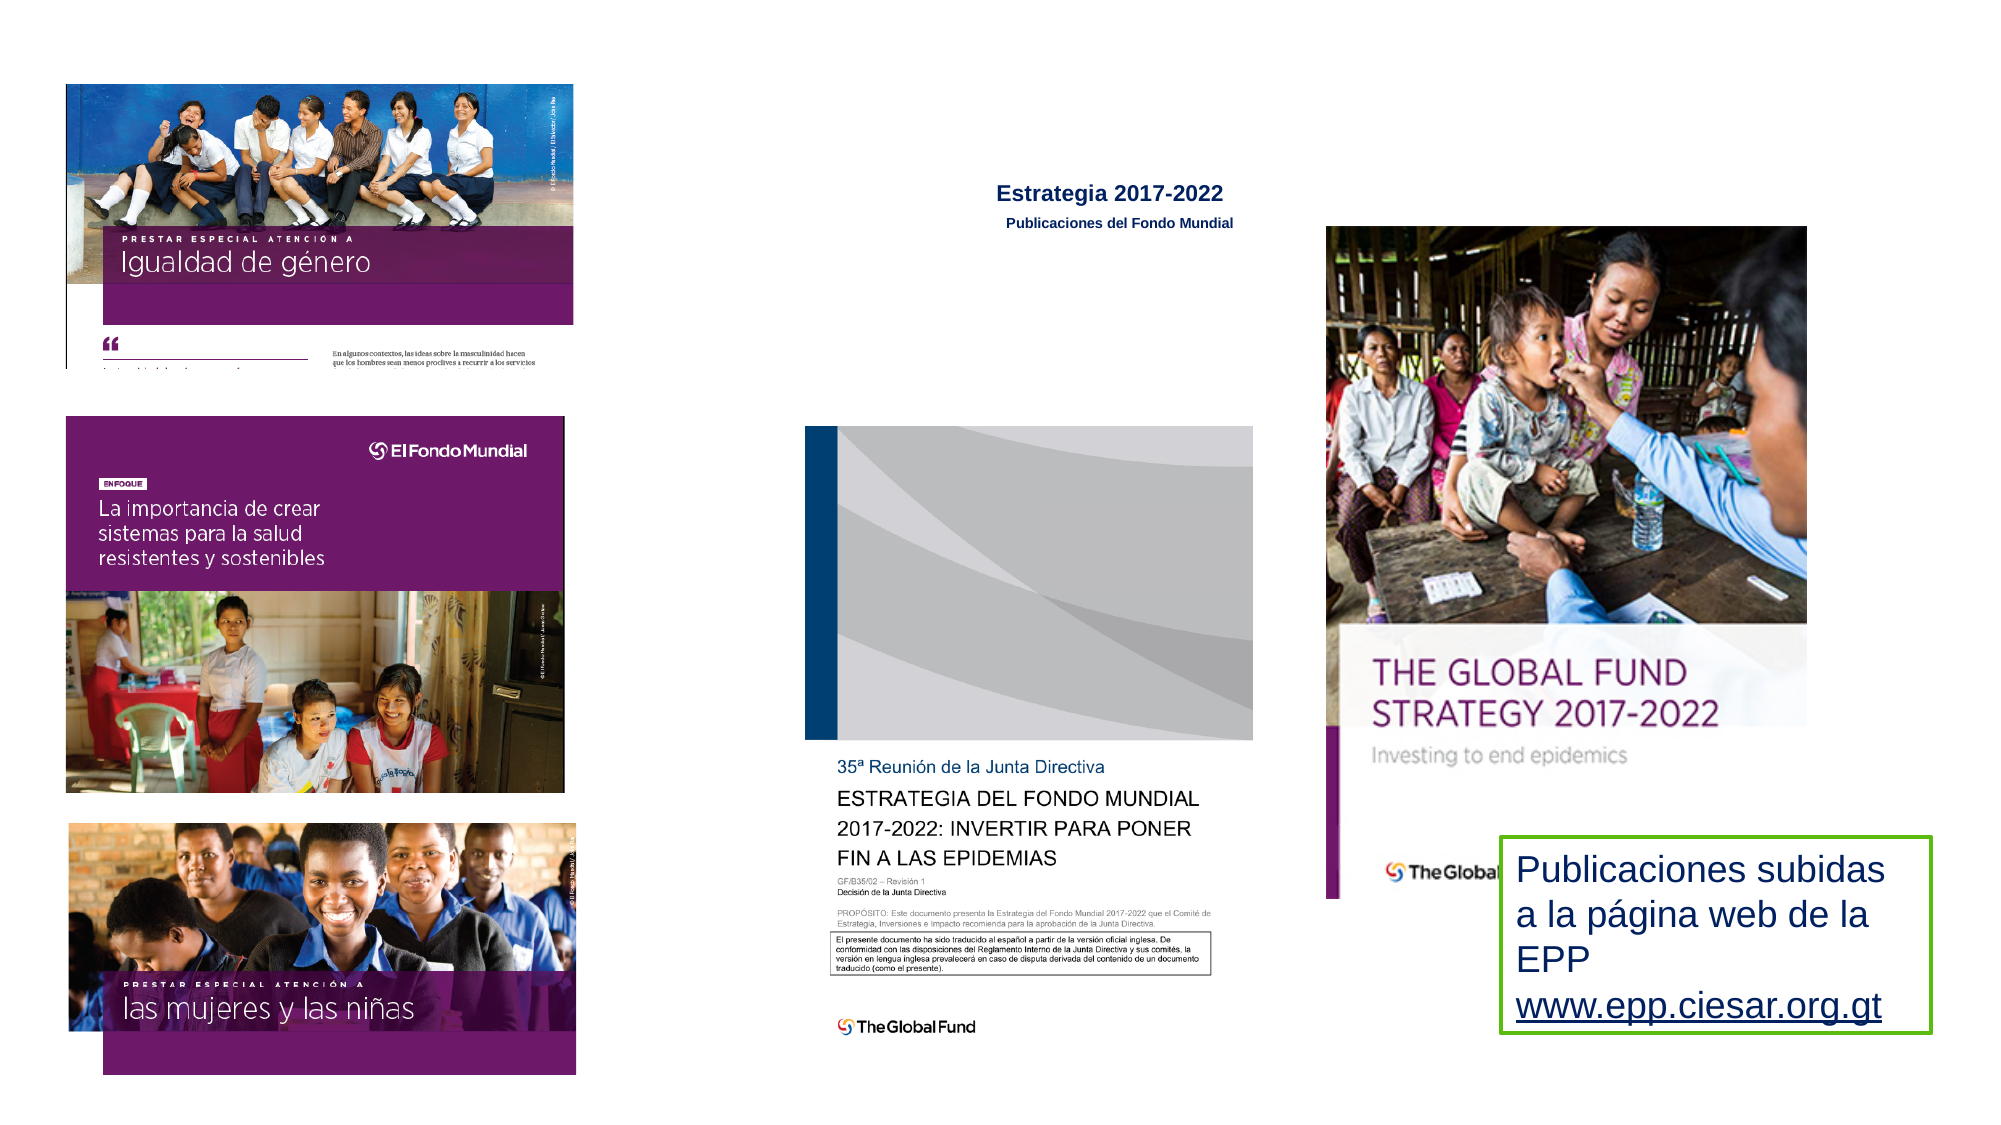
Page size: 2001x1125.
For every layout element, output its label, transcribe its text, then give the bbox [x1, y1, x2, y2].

picture [68, 823, 577, 1076]
picture [65, 84, 574, 369]
title Estrategia 2017-2022 Publicaciones del Fondo Mundial [574, 84, 1925, 241]
text_box Publicaciones subidas a la página web de la EPP www.epp.ciesar.org.gt [1499, 835, 1933, 1035]
picture [804, 426, 1254, 1060]
picture [65, 416, 565, 793]
picture [1325, 226, 1807, 899]
